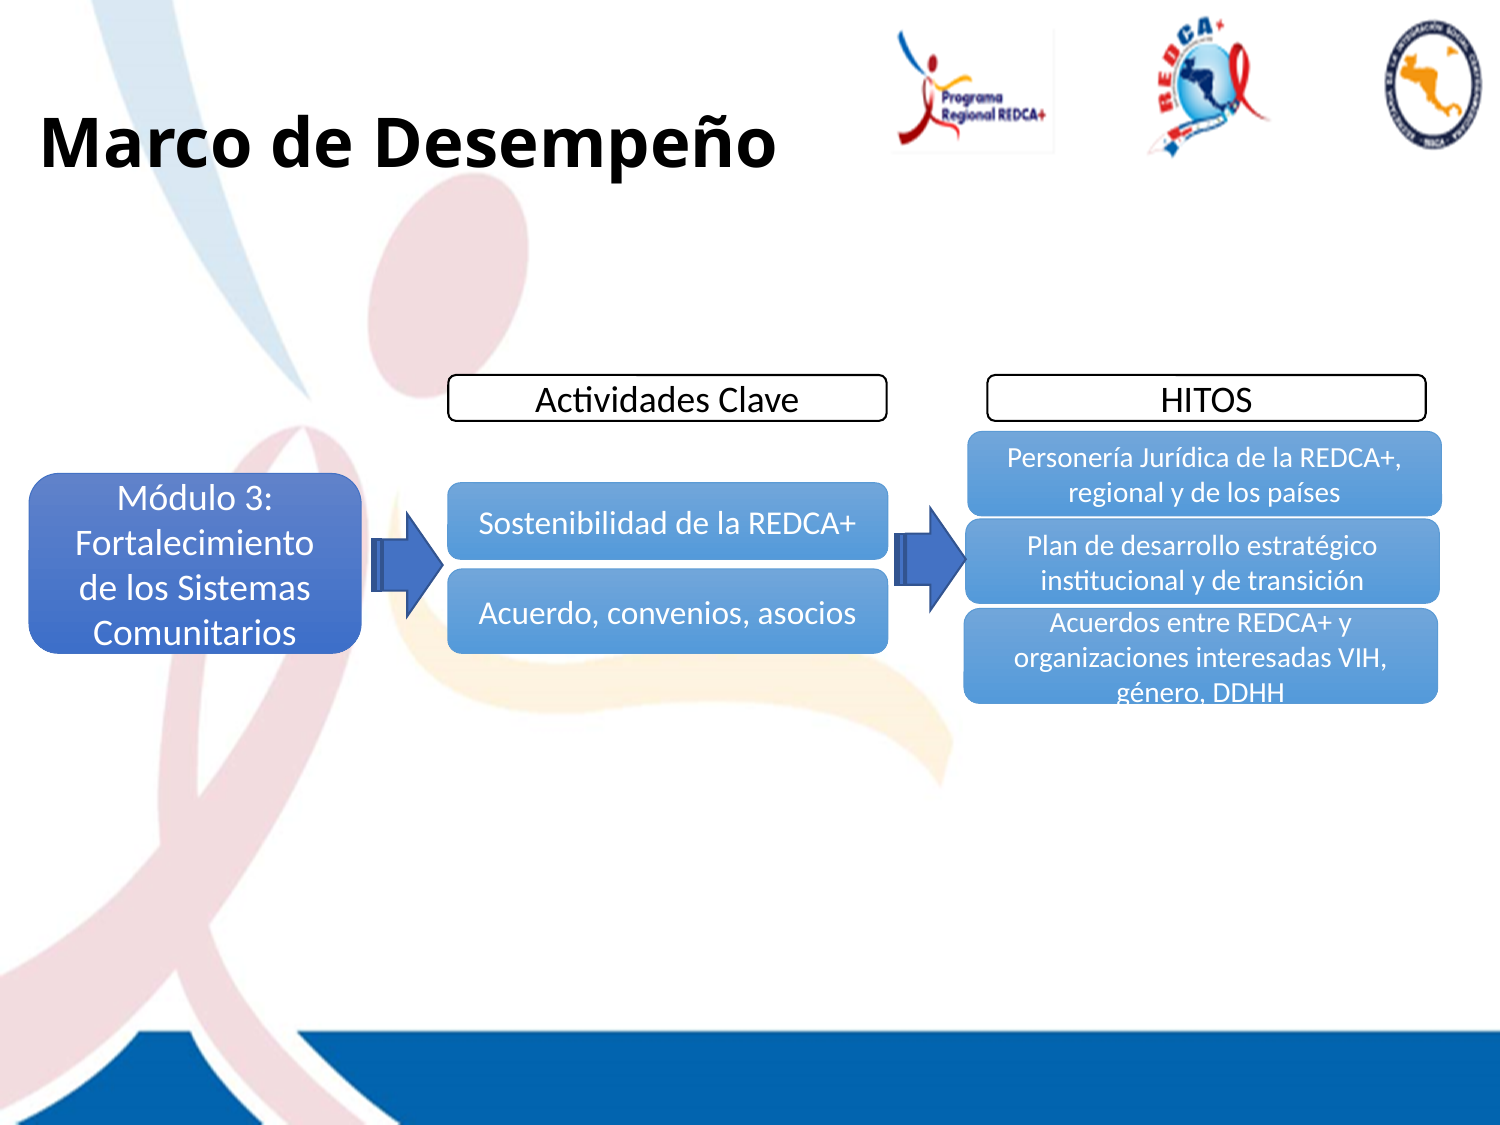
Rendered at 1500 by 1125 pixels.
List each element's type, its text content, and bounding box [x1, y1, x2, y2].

text_box Sostenibilidad de la REDCA+ [447, 482, 889, 560]
text_box Plan de desarrollo estratégico institucional y de transición [965, 518, 1440, 604]
title Marco de Desempeño [23, 32, 862, 258]
text_box Personería Jurídica de la REDCA+, regional y de los países [967, 430, 1443, 517]
text_box Acuerdos entre REDCA+ y organizaciones interesadas VIH, género, DDHH [963, 607, 1439, 704]
text_box Módulo 3: Fortalecimiento de los Sistemas Comunitarios [28, 472, 362, 654]
picture [0, 0, 1500, 1125]
text_box [894, 504, 968, 614]
text_box [371, 510, 444, 620]
text_box HITOS [986, 373, 1427, 422]
text_box Actividades Clave [447, 373, 888, 422]
text_box Acuerdo, convenios, asocios [447, 568, 889, 654]
